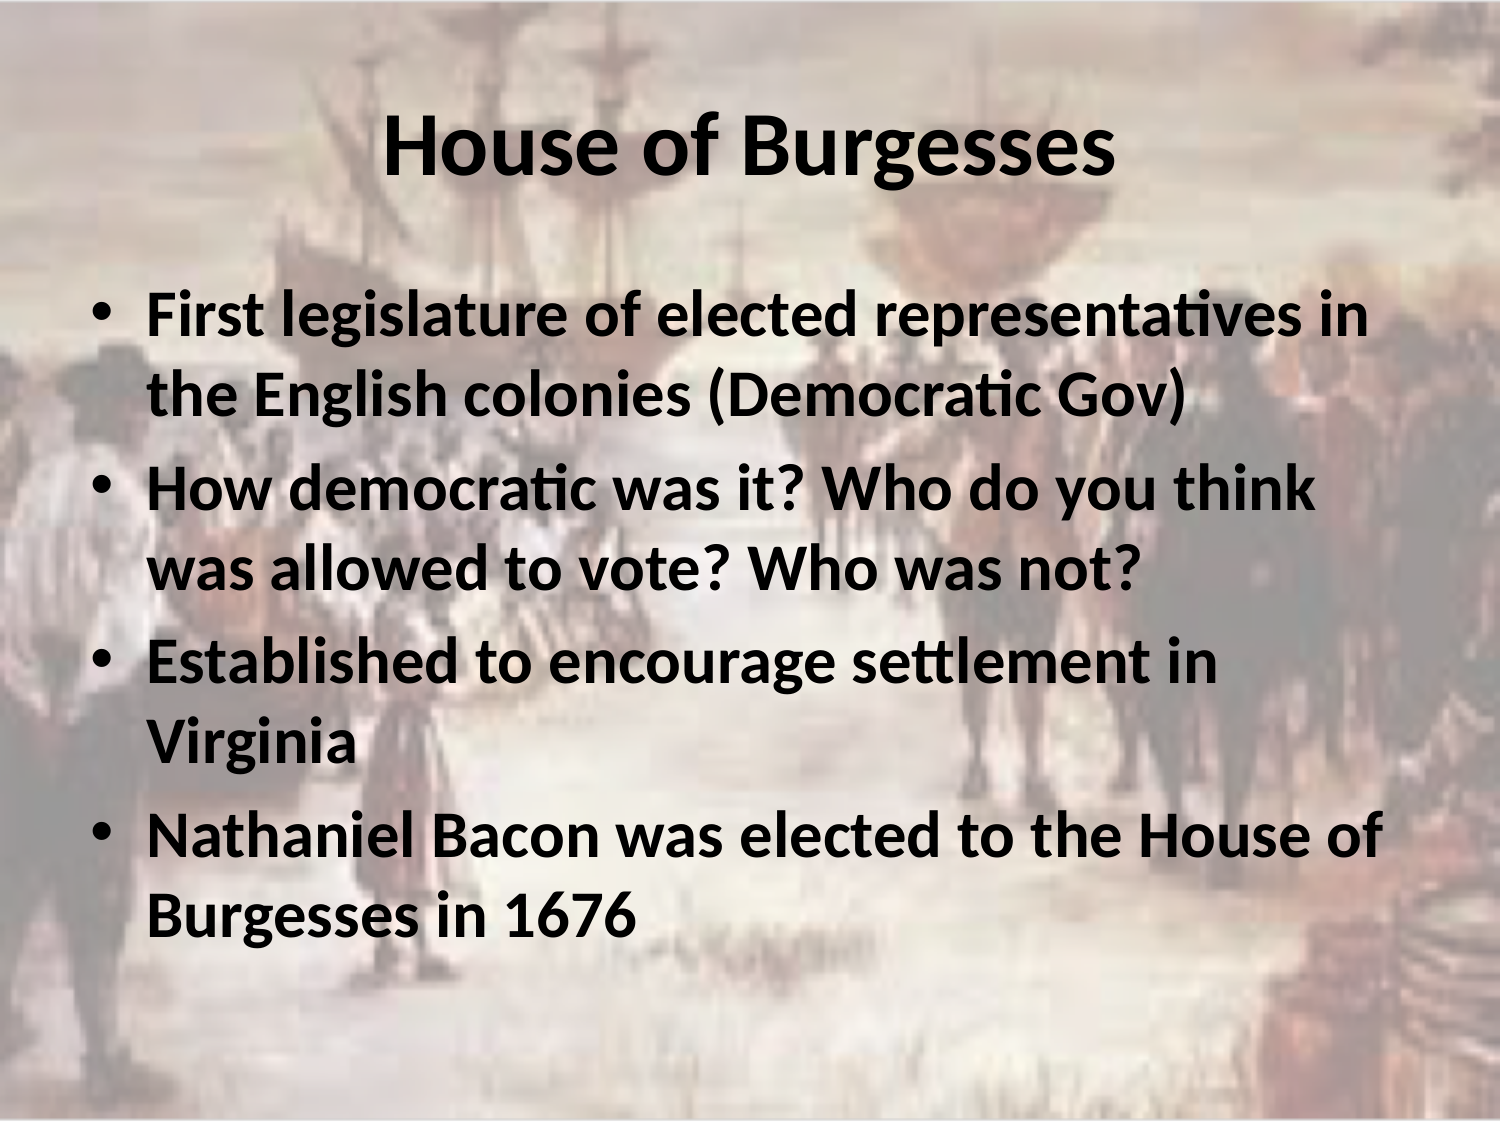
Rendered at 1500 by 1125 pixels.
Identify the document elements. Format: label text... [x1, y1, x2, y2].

list First legislature of elected representatives in the English colonies (Democratic Gov) How democratic was it? Who do you think was allowed to vote? Who was not? Established to encourage settlement in Virginia Nathaniel Bacon was elected to the House of Burgesses in 1676 [75, 262, 1425, 1045]
title House of Burgesses [75, 45, 1425, 233]
